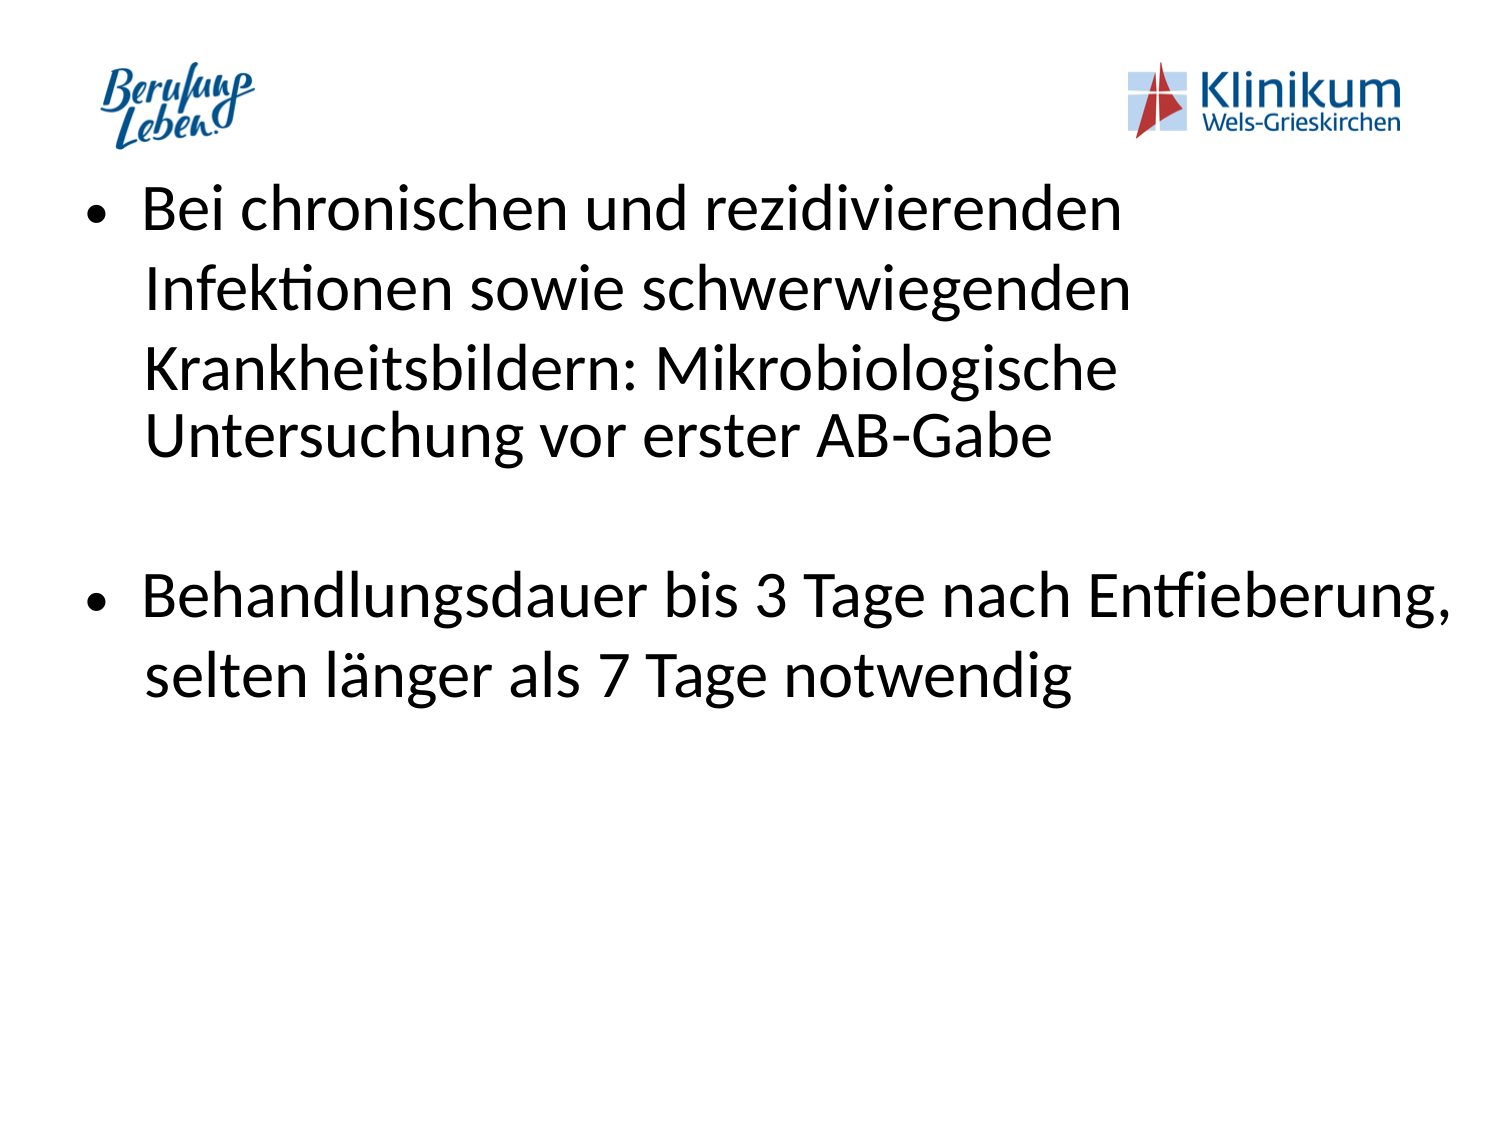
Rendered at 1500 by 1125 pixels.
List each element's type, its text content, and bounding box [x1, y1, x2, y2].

picture [1128, 62, 1400, 139]
text_box Bei chronischen und rezidivierenden Infektionen sowie schwerwiegenden Krankheitsbildern: Mikrobiologische Untersuchung vor erster AB-Gabe Behandlungsdauer bis 3 Tage nach Entfieberung, selten länger als 7 Tage notwendig [70, 172, 1482, 1042]
picture [100, 62, 255, 150]
